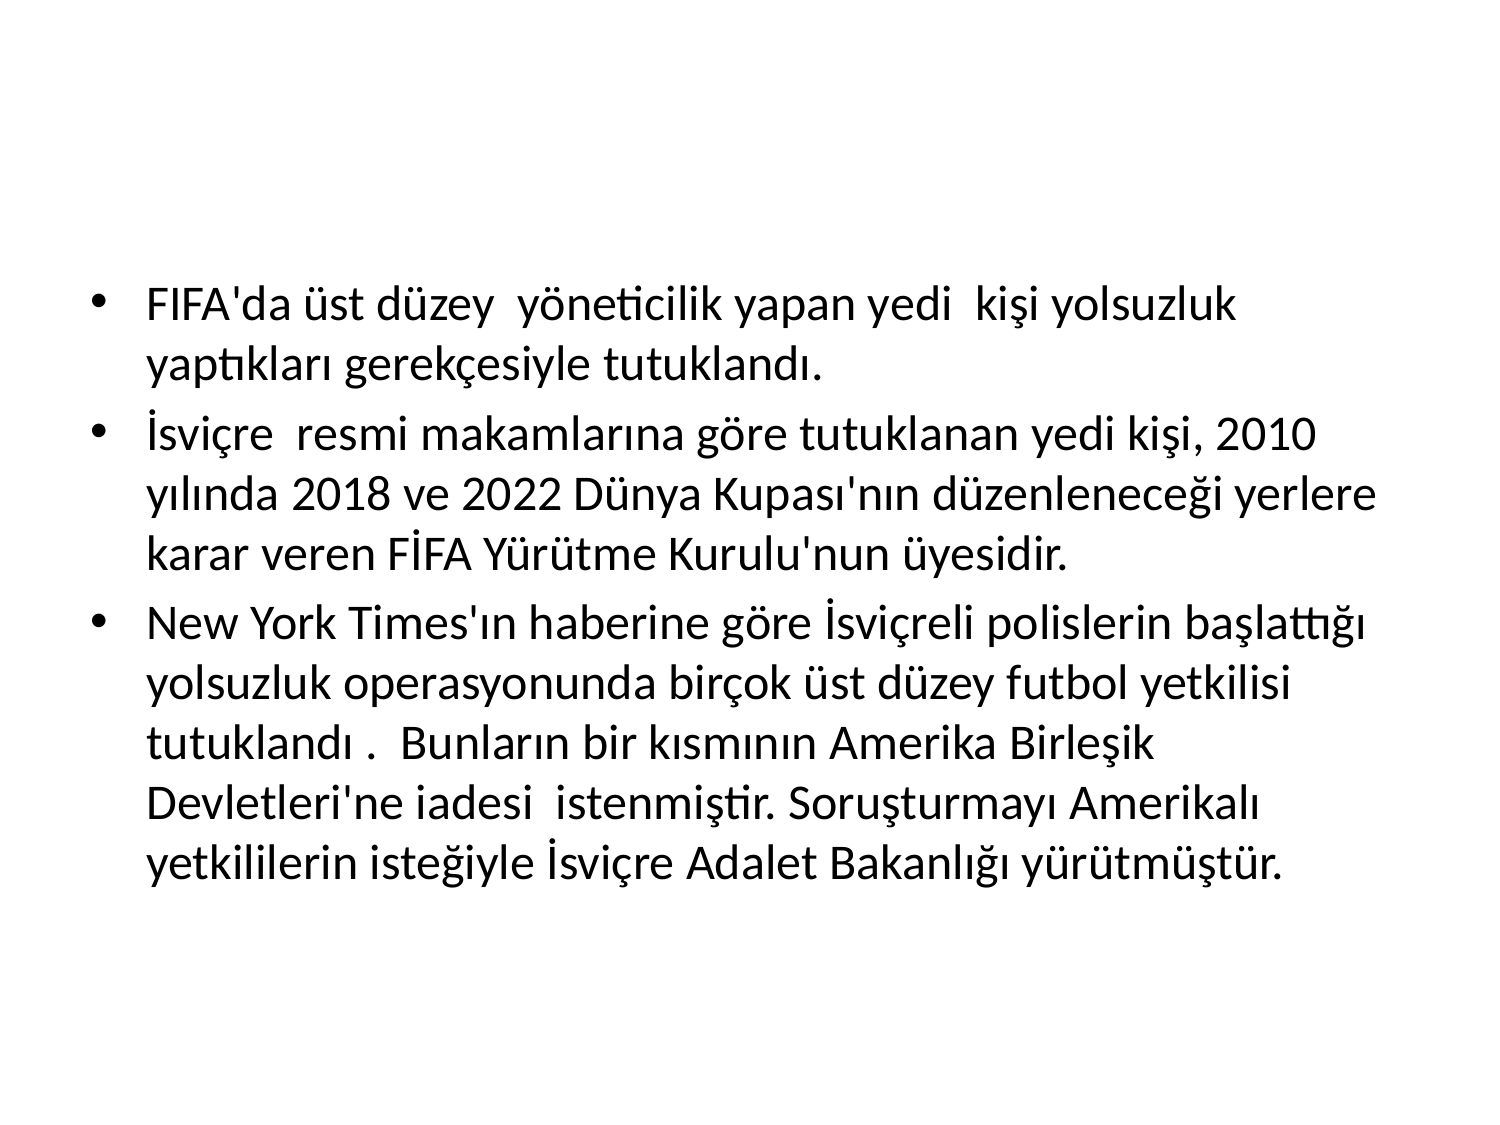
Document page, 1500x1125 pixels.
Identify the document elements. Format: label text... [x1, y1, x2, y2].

list FIFA'da üst düzey yöneticilik yapan yedi kişi yolsuzluk yaptıkları gerekçesiyle tutuklandı. İsviçre resmi makamlarına göre tutuklanan yedi kişi, 2010 yılında 2018 ve 2022 Dünya Kupası'nın düzenleneceği yerlere karar veren FİFA Yürütme Kurulu'nun üyesidir. New York Times'ın haberine göre İsviçreli polislerin başlattığı yolsuzluk operasyonunda birçok üst düzey futbol yetkilisi tutuklandı . Bunların bir kısmının Amerika Birleşik Devletleri'ne iadesi istenmiştir. Soruşturmayı Amerikalı yetkililerin isteğiyle İsviçre Adalet Bakanlığı yürütmüştür. [75, 262, 1425, 1005]
